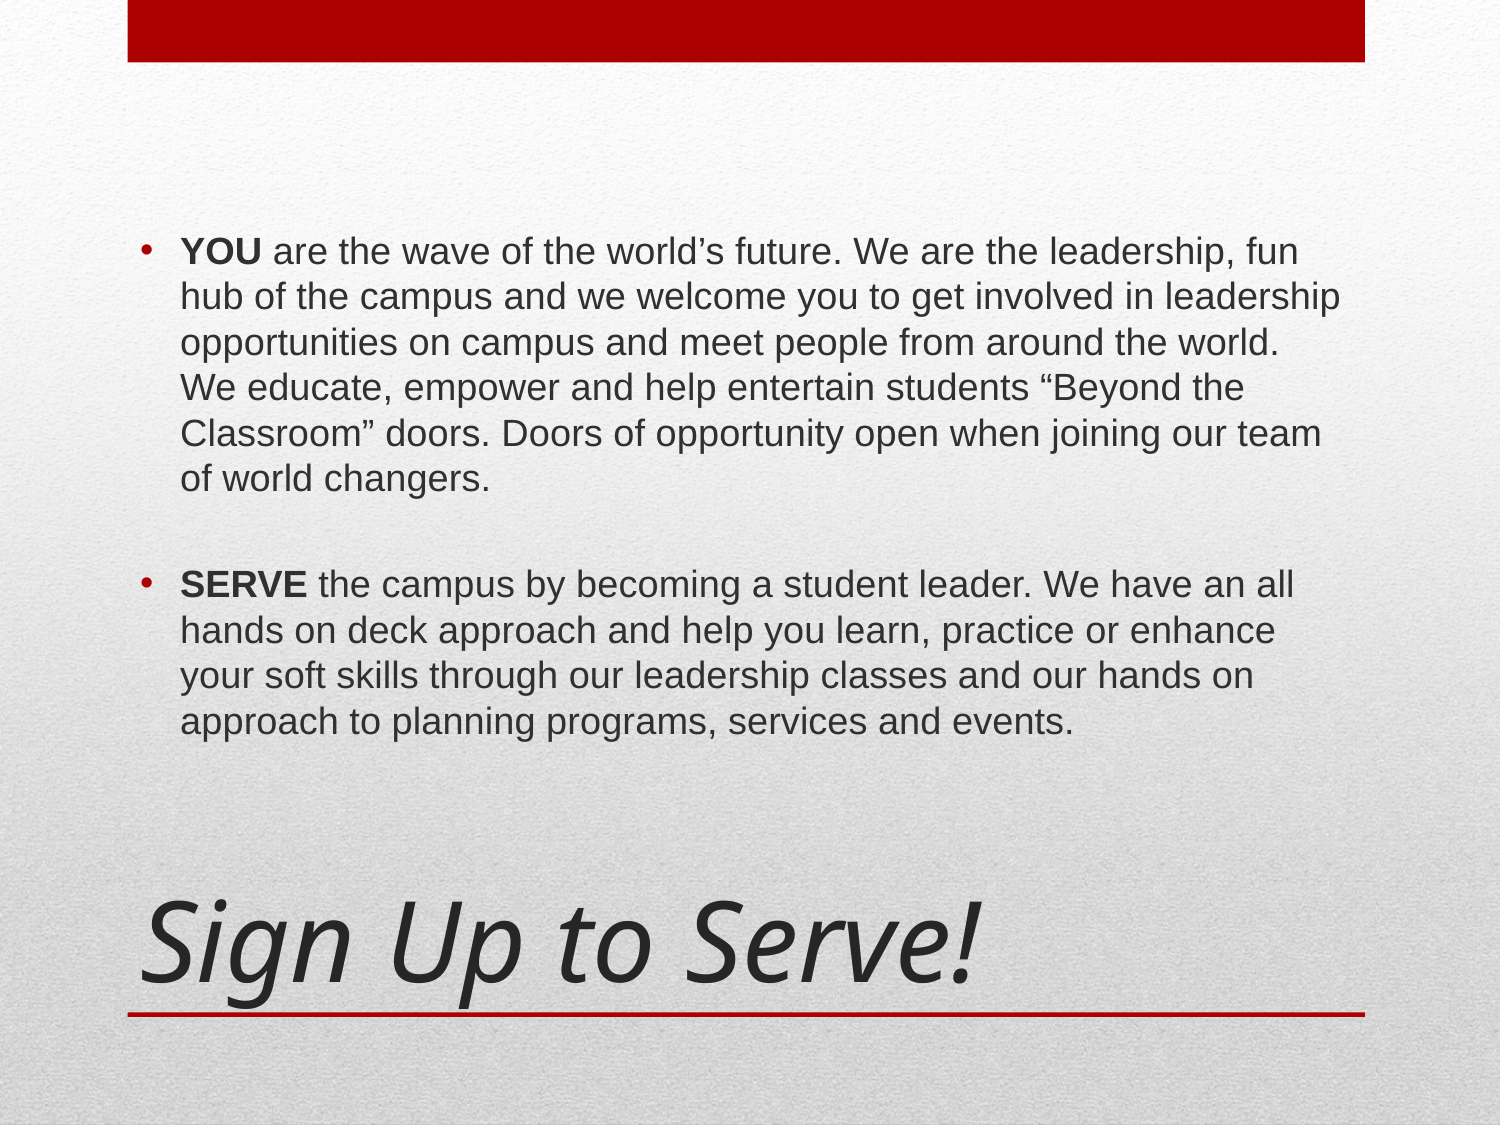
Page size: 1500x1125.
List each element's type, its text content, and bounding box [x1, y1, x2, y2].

list YOU are the wave of the world’s future. We are the leadership, fun hub of the campus and we welcome you to get involved in leadership opportunities on campus and meet people from around the world. We educate, empower and help entertain students “Beyond the Classroom” doors. Doors of opportunity open when joining our team of world changers. SERVE the campus by becoming a student leader. We have an all hands on deck approach and help you learn, practice or enhance your soft skills through our leadership classes and our hands on approach to planning programs, services and events. [125, 112, 1363, 750]
title Sign Up to Serve! [125, 750, 1238, 1013]
